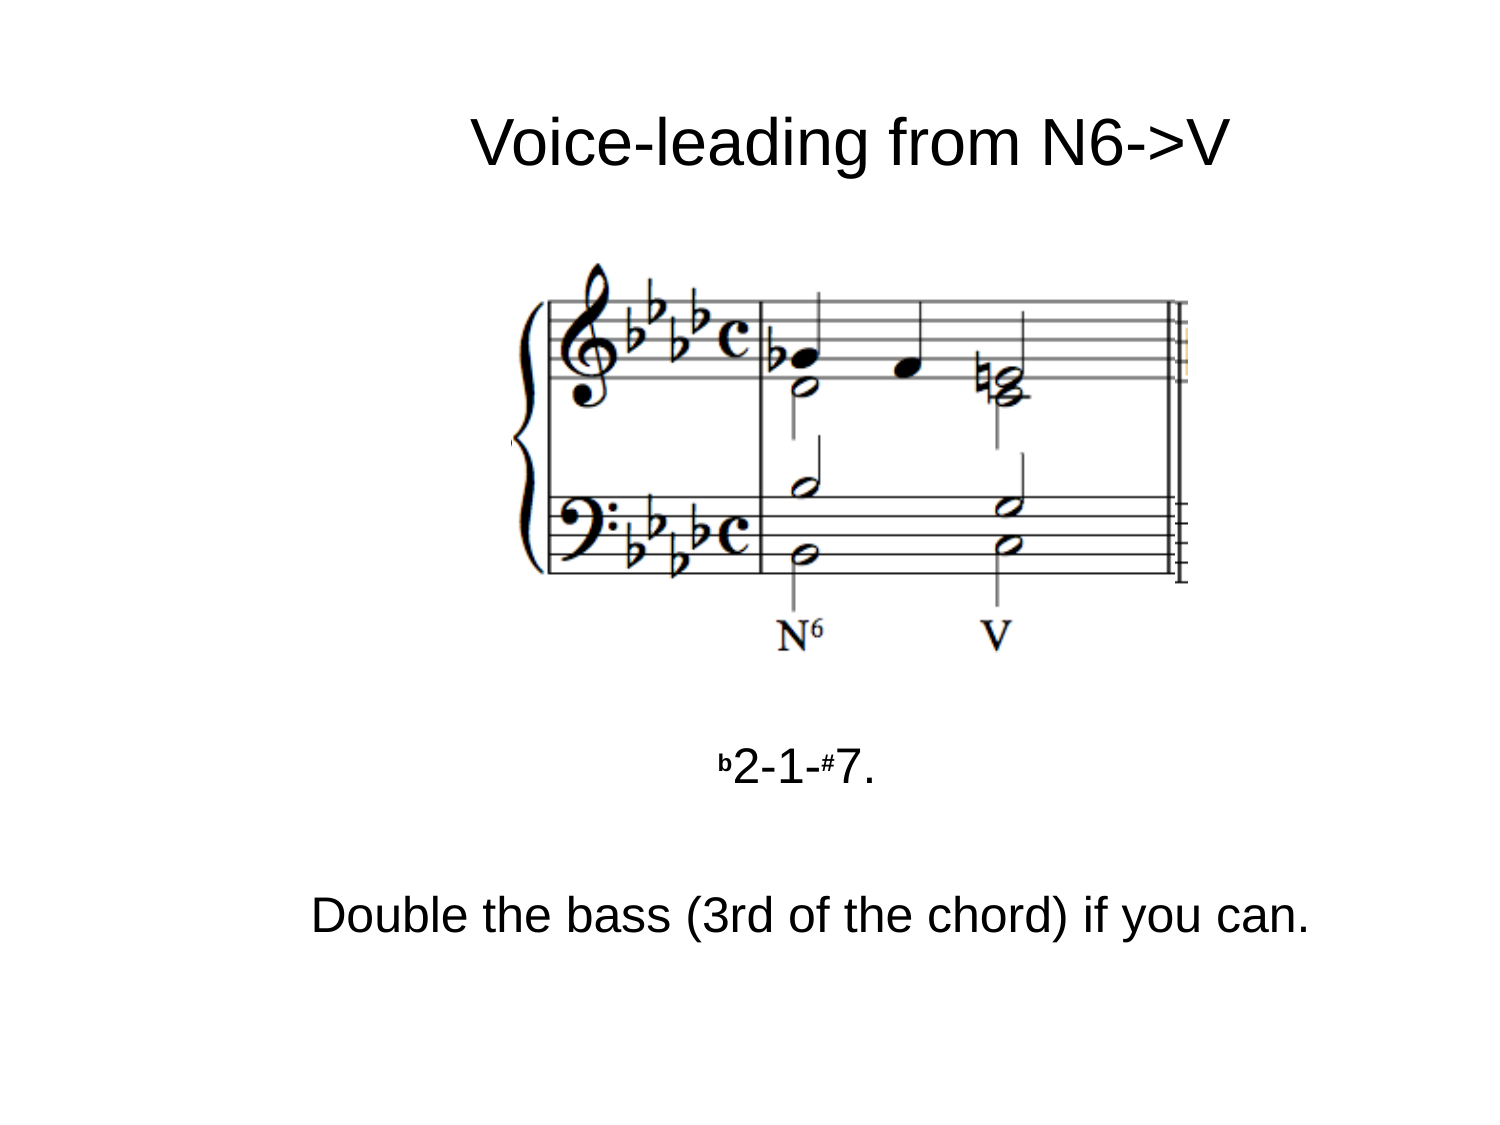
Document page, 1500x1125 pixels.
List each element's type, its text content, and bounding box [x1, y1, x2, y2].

title Voice-leading from N6->V [277, 0, 1426, 279]
list b2-1-#7. Double the bass (3rd of the chord) if you can. [236, 724, 1386, 1076]
picture [510, 262, 1188, 653]
